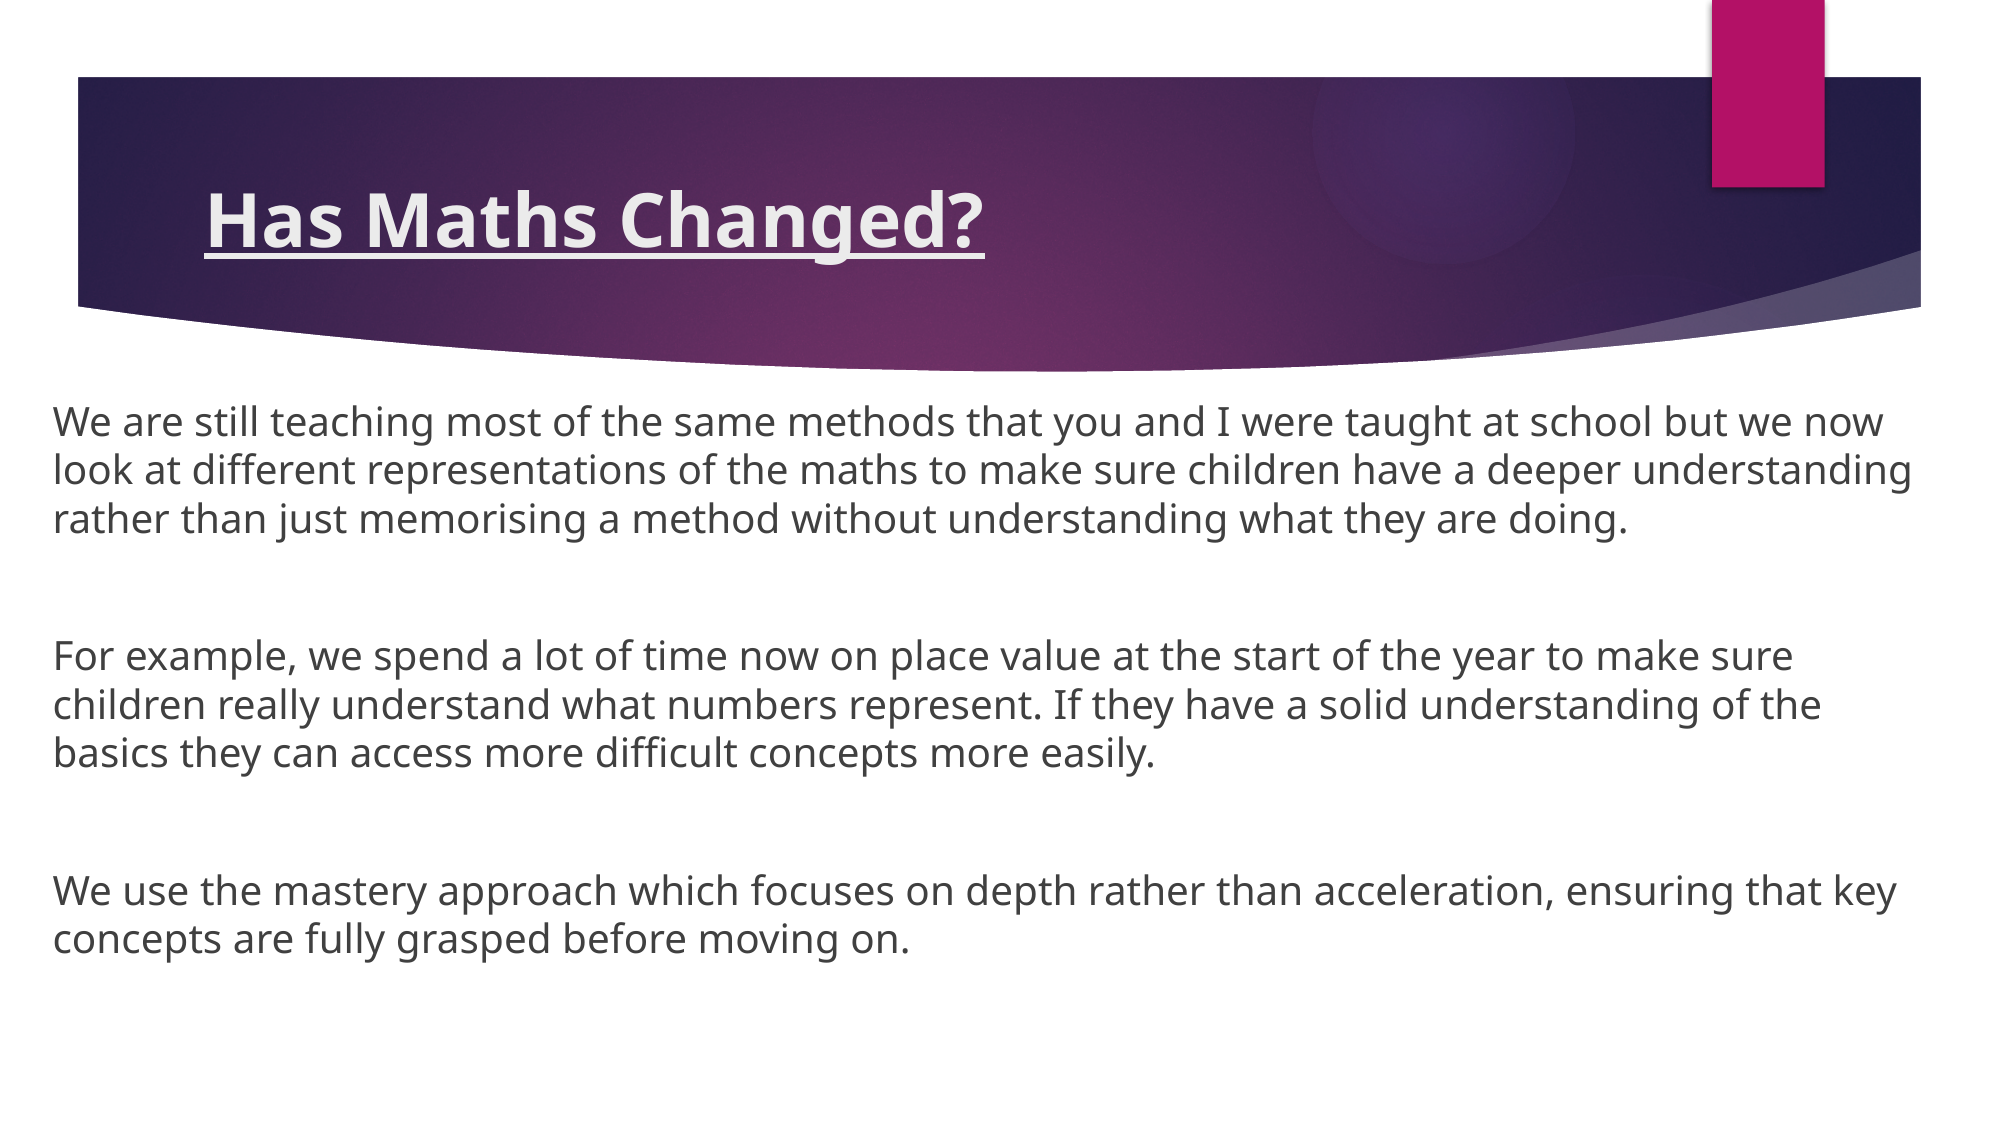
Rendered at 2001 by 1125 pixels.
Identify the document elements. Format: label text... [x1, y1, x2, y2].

list We are still teaching most of the same methods that you and I were taught at school but we now look at different representations of the maths to make sure children have a deeper understanding rather than just memorising a method without understanding what they are doing. For example, we spend a lot of time now on place value at the start of the year to make sure children really understand what numbers represent. If they have a solid understanding of the basics they can access more difficult concepts more easily. We use the mastery approach which focuses on depth rather than acceleration, ensuring that key concepts are fully grasped before moving on. [37, 388, 1932, 988]
title Has Maths Changed? [189, 159, 1627, 276]
